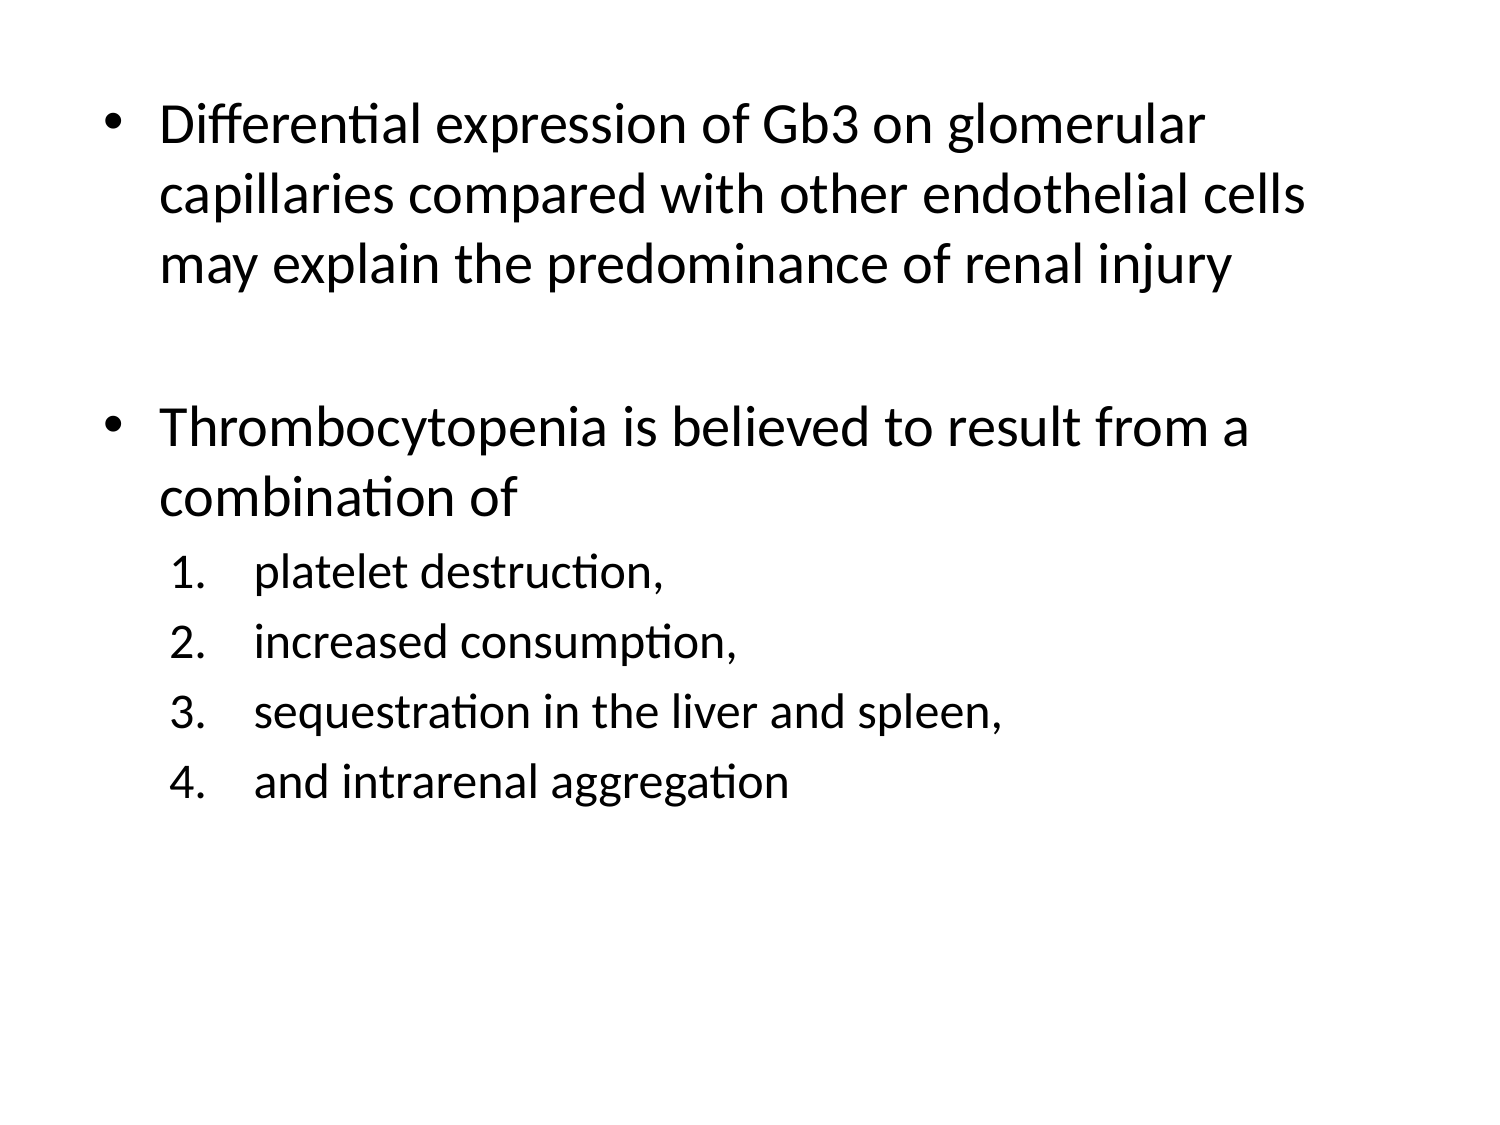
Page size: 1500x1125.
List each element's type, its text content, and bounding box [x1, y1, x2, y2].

list Differential expression of Gb3 on glomerular capillaries compared with other endothelial cells may explain the predominance of renal injury Thrombocytopenia is believed to result from a combination of platelet destruction, increased consumption, sequestration in the liver and spleen, and intrarenal aggregation [88, 78, 1388, 1071]
